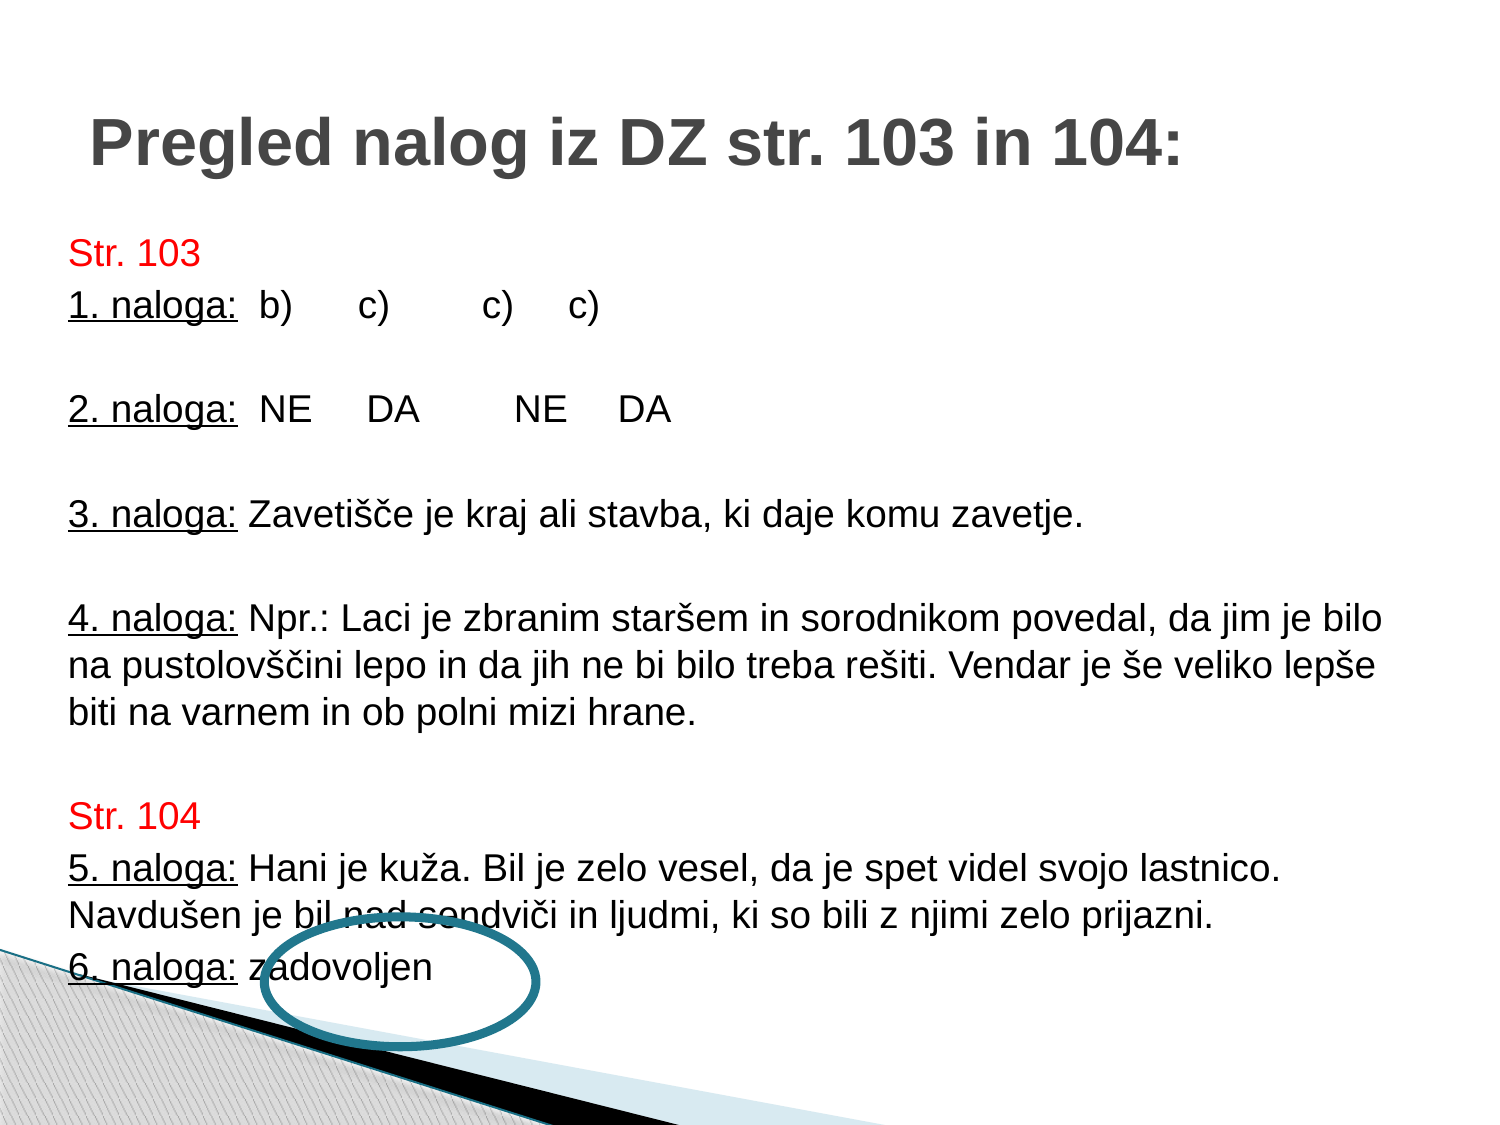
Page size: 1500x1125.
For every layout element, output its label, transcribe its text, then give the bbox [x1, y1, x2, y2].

title Pregled nalog iz DZ str. 103 in 104: [75, 45, 1425, 233]
text_box [259, 912, 541, 1052]
list Str. 103 1. naloga: b) c) c) c) 2. naloga: NE DA NE DA 3. naloga: Zavetišče je kraj ali stavba, ki daje komu zavetje. 4. naloga: Npr.: Laci je zbranim staršem in sorodnikom povedal, da jim je bilo na pustolovščini lepo in da jih ne bi bilo treba rešiti. Vendar je še veliko lepše biti na varnem in ob polni mizi hrane. Str. 104 5. naloga: Hani je kuža. Bil je zelo vesel, da je spet videl svojo lastnico. Navdušen je bil nad sendviči in ljudmi, ki so bili z njimi zelo prijazni. 6. naloga: zadovoljen [53, 219, 1425, 1005]
